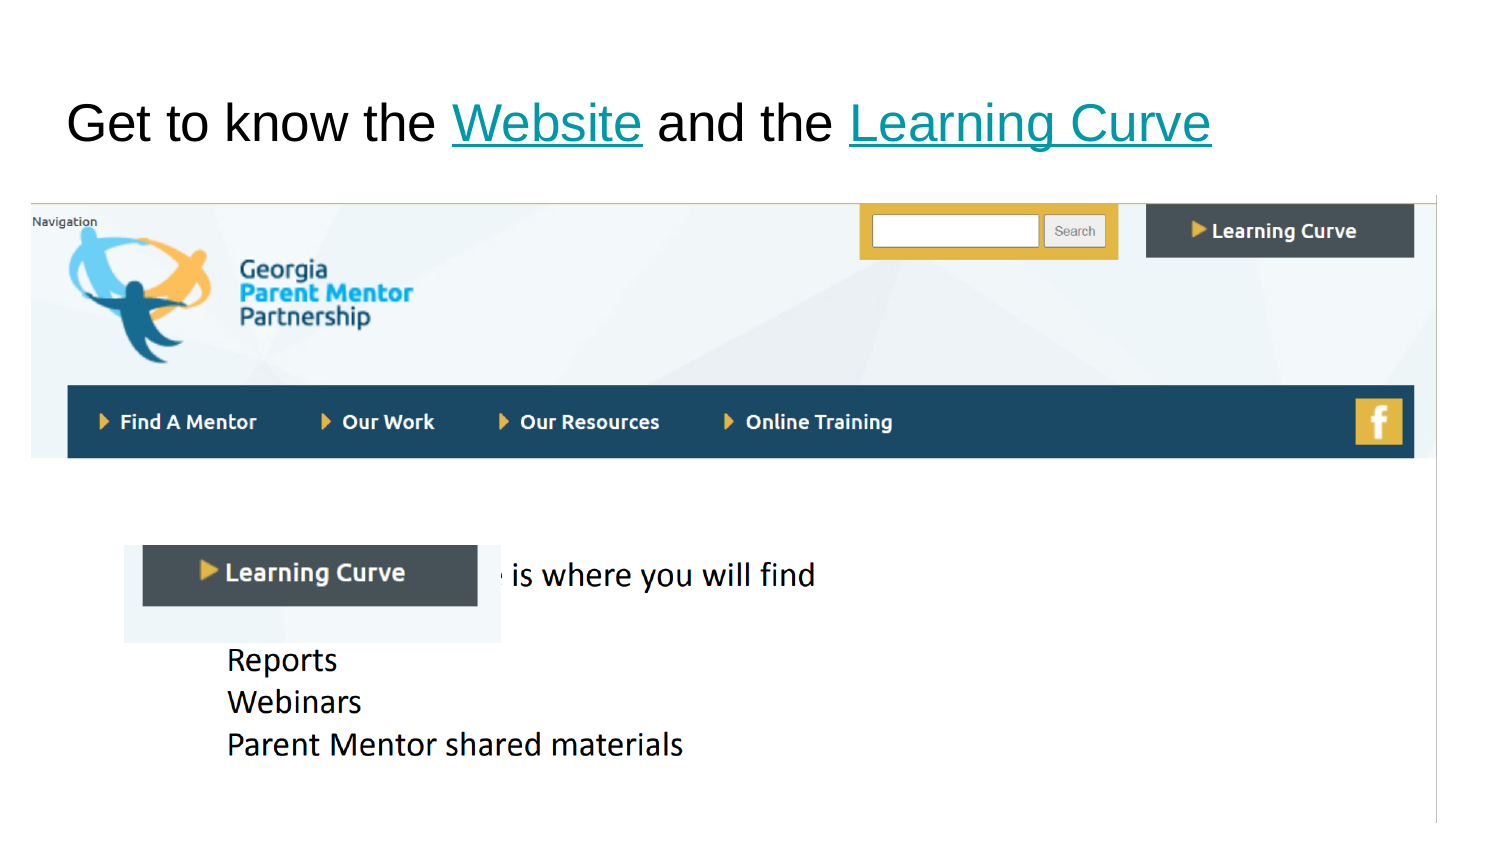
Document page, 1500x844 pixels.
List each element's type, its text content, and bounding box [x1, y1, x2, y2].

title Get to know the Website and the Learning Curve [51, 72, 1449, 167]
picture [30, 195, 1437, 823]
